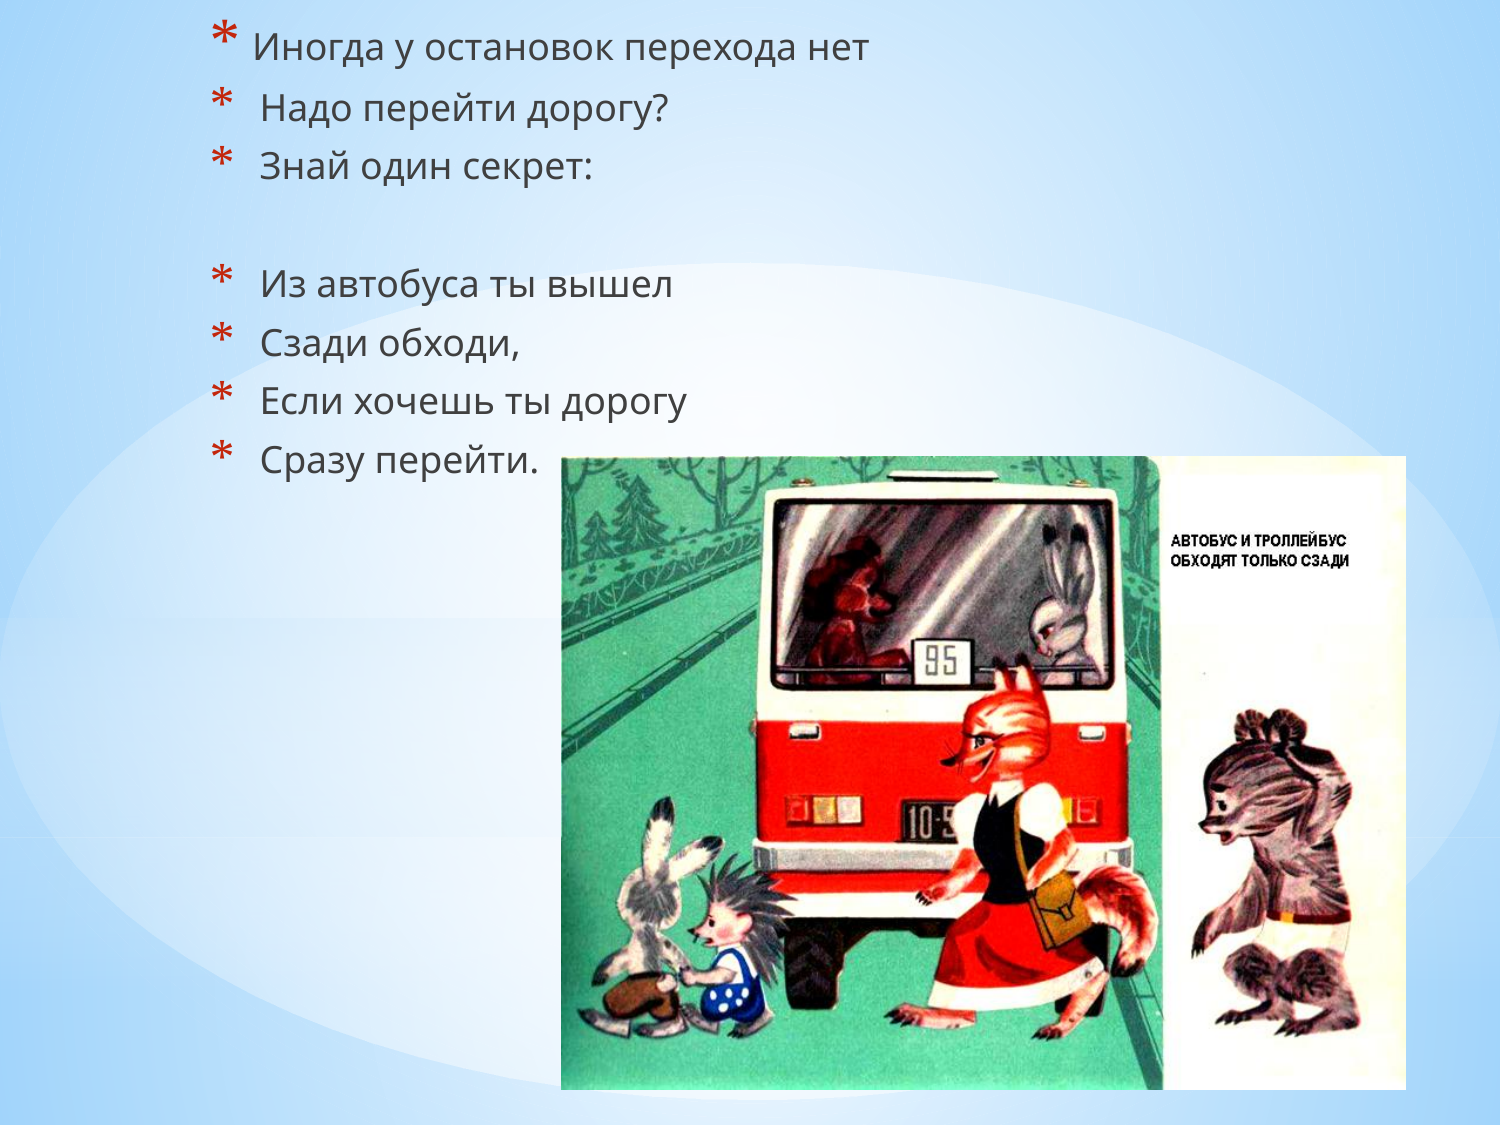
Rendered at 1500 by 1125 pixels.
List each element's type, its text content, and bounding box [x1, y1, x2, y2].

list Иногда у остановок перехода нет Надо перейти дорогу? Знай один секрет: Из автобуса ты вышел Сзади обходи, Если хочешь ты дорогу Сразу перейти. [187, 7, 1238, 690]
picture [560, 455, 1406, 1090]
